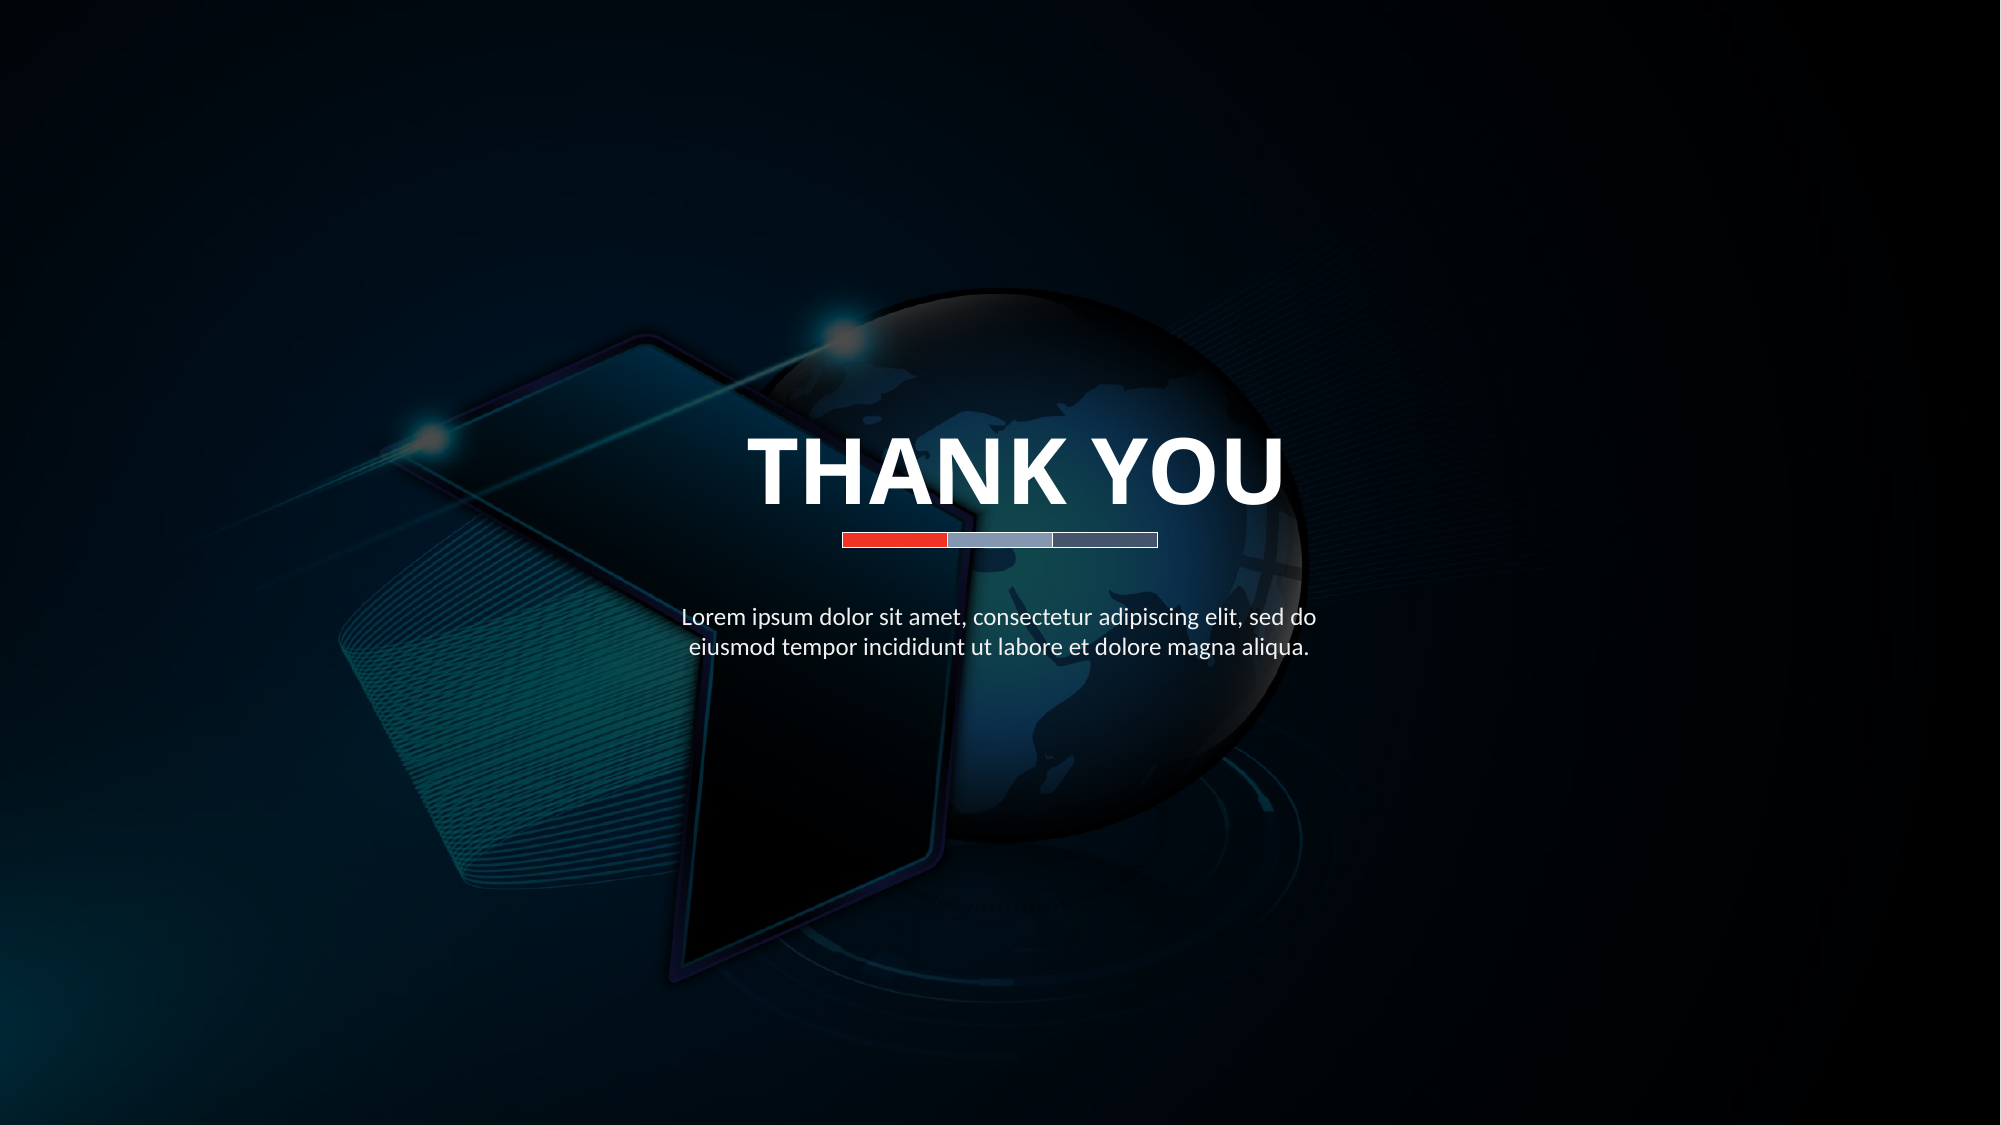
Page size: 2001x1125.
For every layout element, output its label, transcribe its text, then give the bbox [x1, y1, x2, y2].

text_box Lorem ipsum dolor sit amet, consectetur adipiscing elit, sed do eiusmod tempor incididunt ut labore et dolore magna aliqua. [660, 593, 1340, 668]
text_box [842, 532, 1158, 548]
text_box THANK YOU [565, 405, 1470, 531]
picture [0, 0, 2001, 1125]
